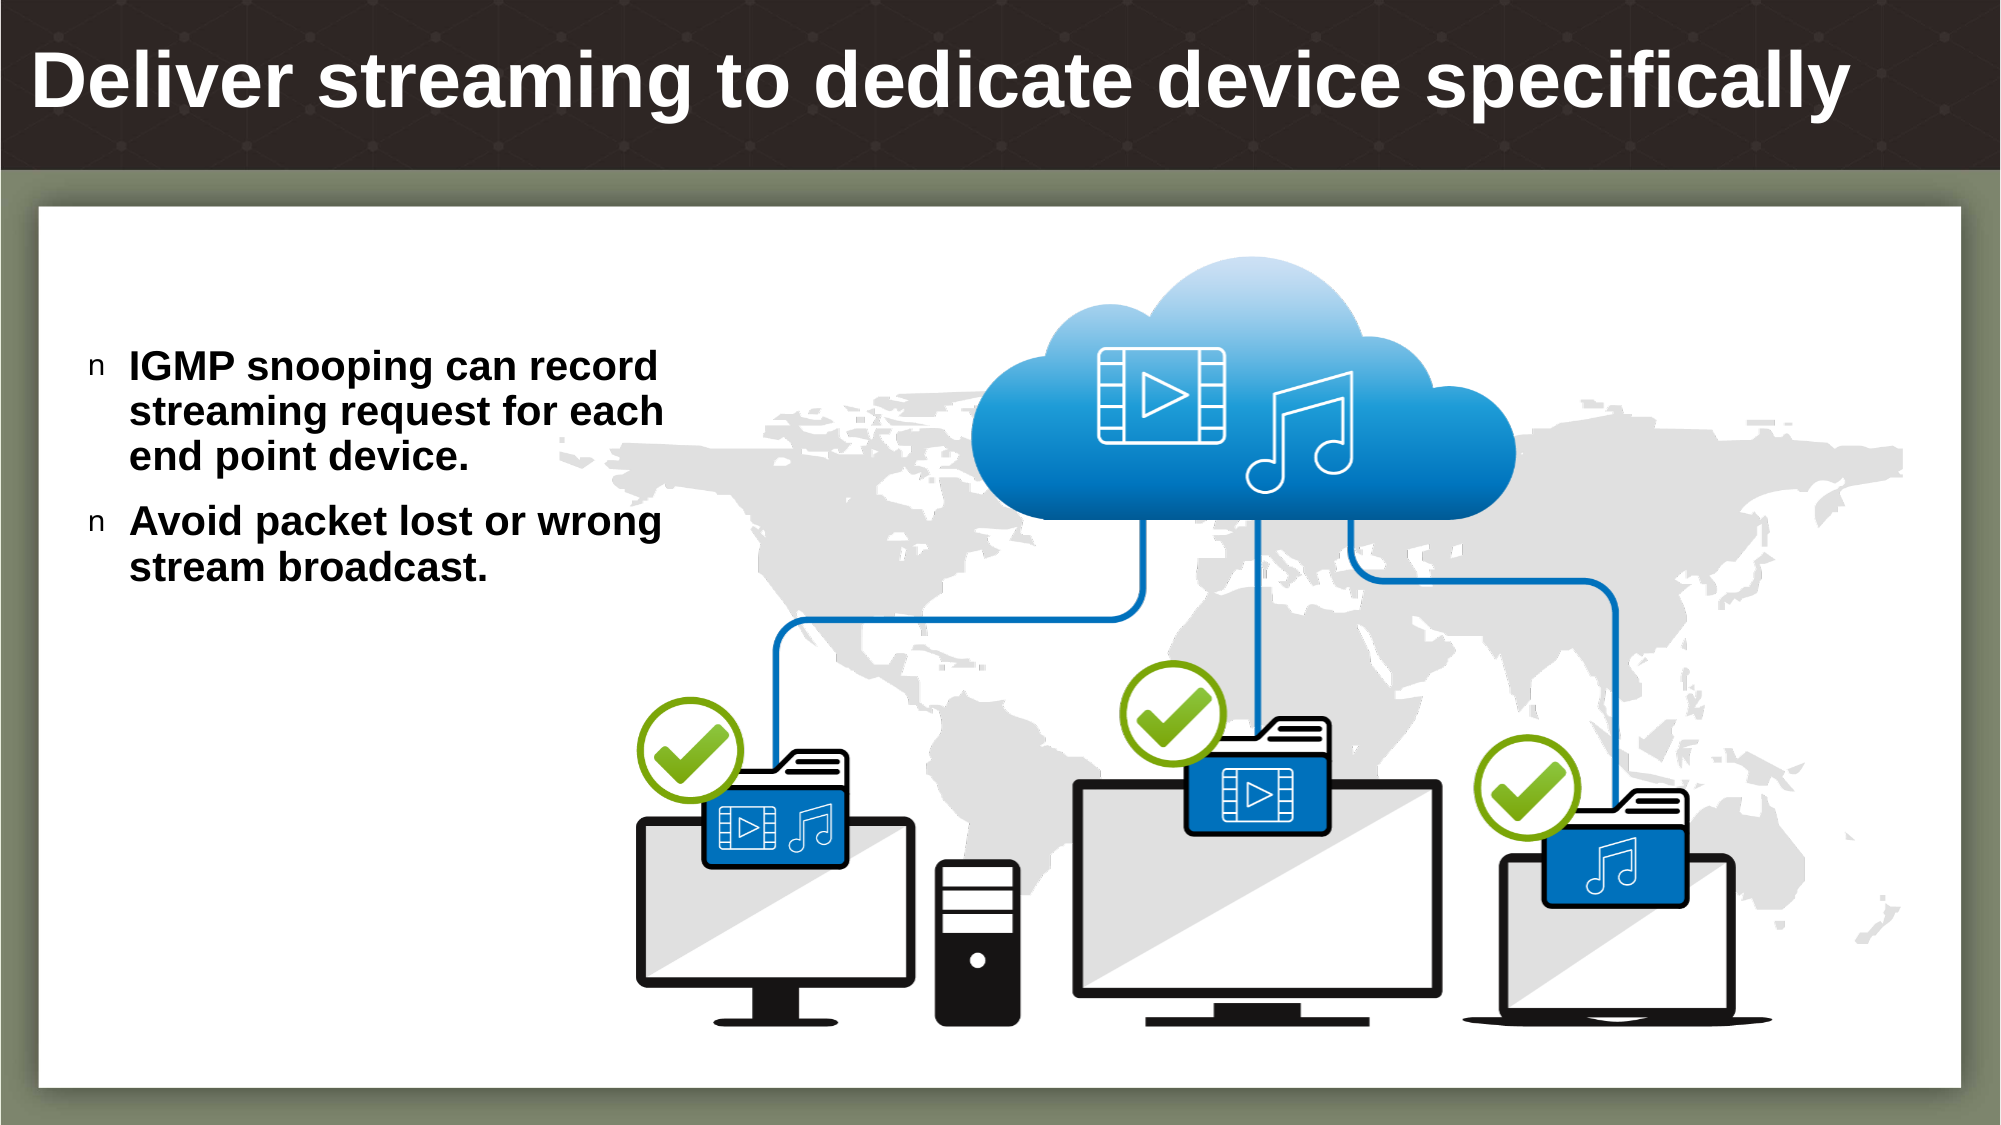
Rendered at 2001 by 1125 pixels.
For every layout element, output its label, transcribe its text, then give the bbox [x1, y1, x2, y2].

picture [0, 0, 2001, 1125]
list IGMP snooping can record streaming request for each end point device. Avoid packet lost or wrong stream broadcast. [72, 336, 559, 678]
title Deliver streaming to dedicate device specifically [15, 0, 1976, 164]
